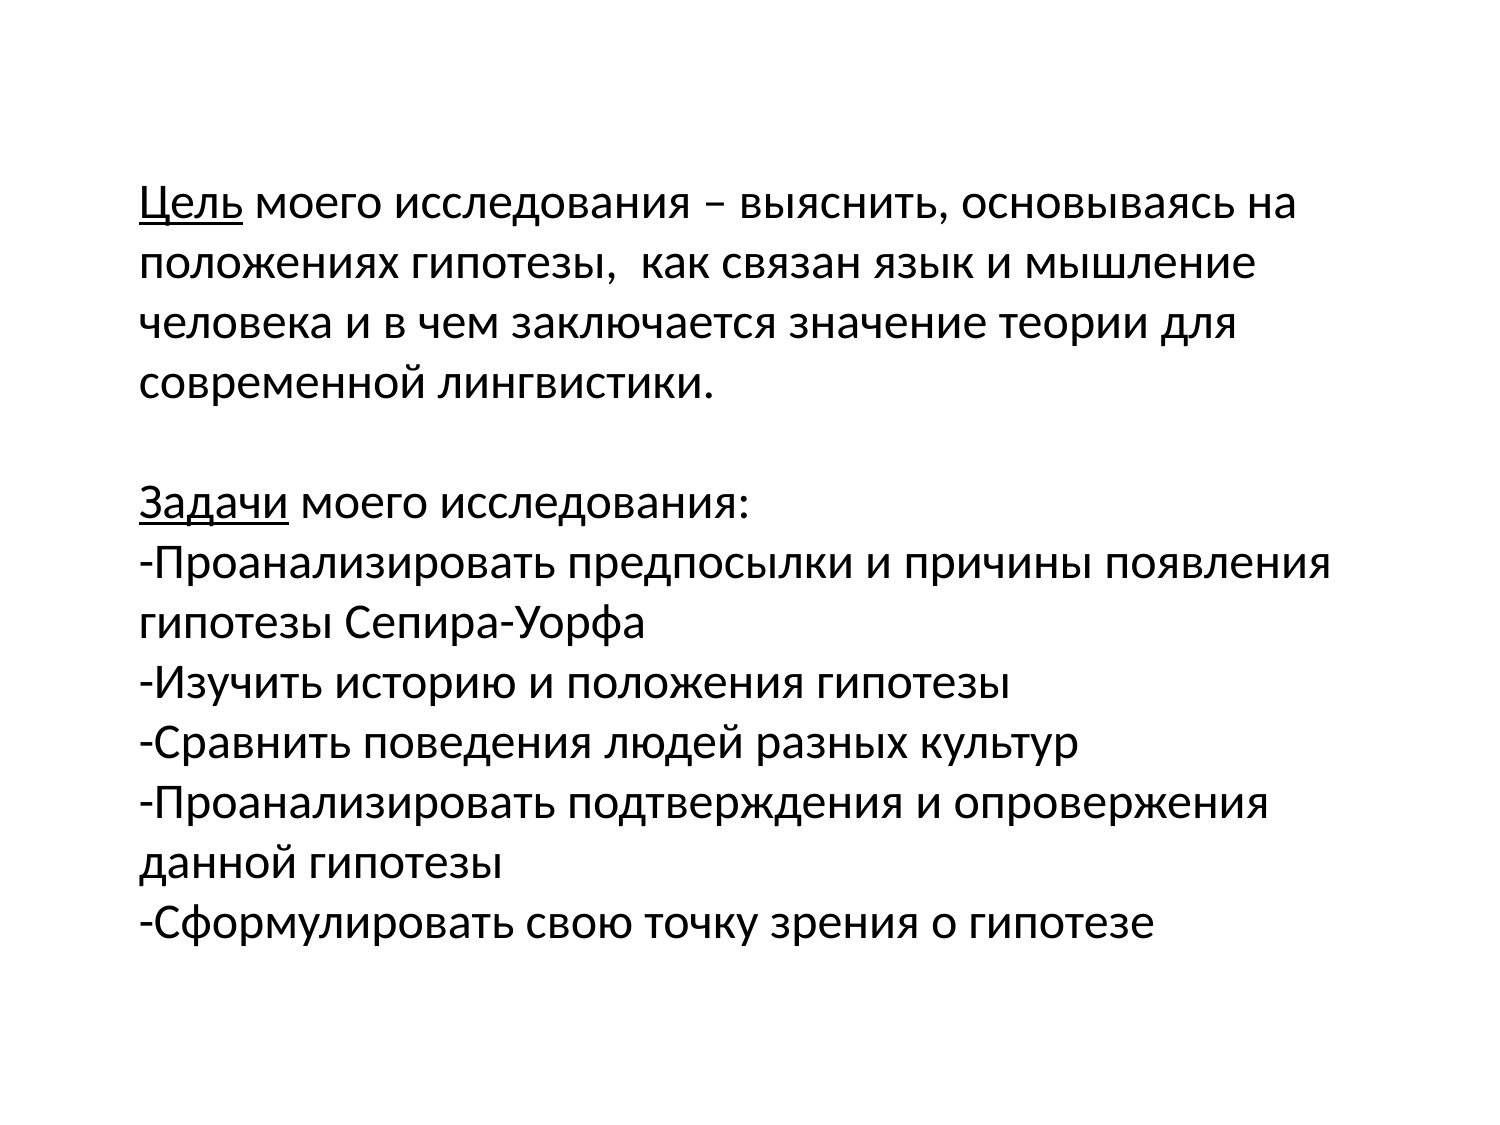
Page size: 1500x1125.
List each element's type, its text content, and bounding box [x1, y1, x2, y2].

text_box Цель моего исследования – выяснить, основываясь на положениях гипотезы, как связан язык и мышление человека и в чем заключается значение теории для современной лингвистики. Задачи моего исследования: -Проанализировать предпосылки и причины появления гипотезы Сепира-Уорфа -Изучить историю и положения гипотезы -Сравнить поведения людей разных культур -Проанализировать подтверждения и опровержения данной гипотезы -Сформулировать свою точку зрения о гипотезе [123, 160, 1365, 1046]
